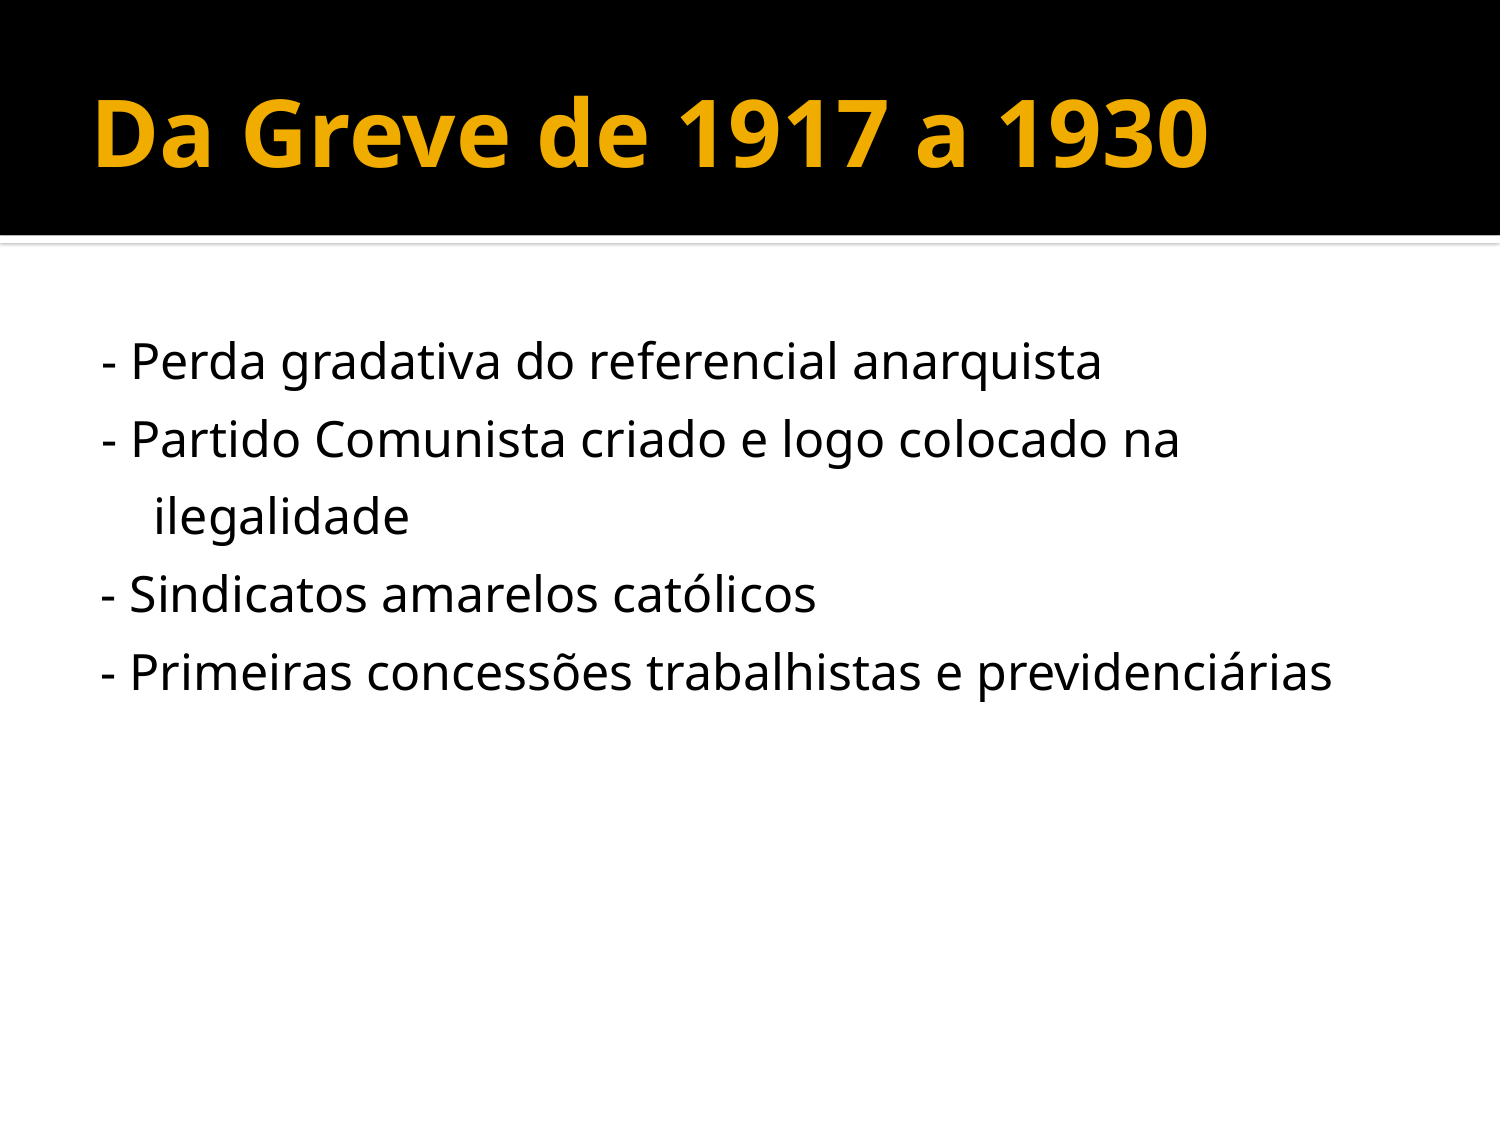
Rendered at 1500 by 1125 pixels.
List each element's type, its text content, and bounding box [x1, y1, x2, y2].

list - Perda gradativa do referencial anarquista - Partido Comunista criado e logo colocado na ilegalidade - Sindicatos amarelos católicos - Primeiras concessões trabalhistas e previdenciárias [72, 296, 1424, 681]
title Da Greve de 1917 a 1930 [75, 36, 1325, 224]
